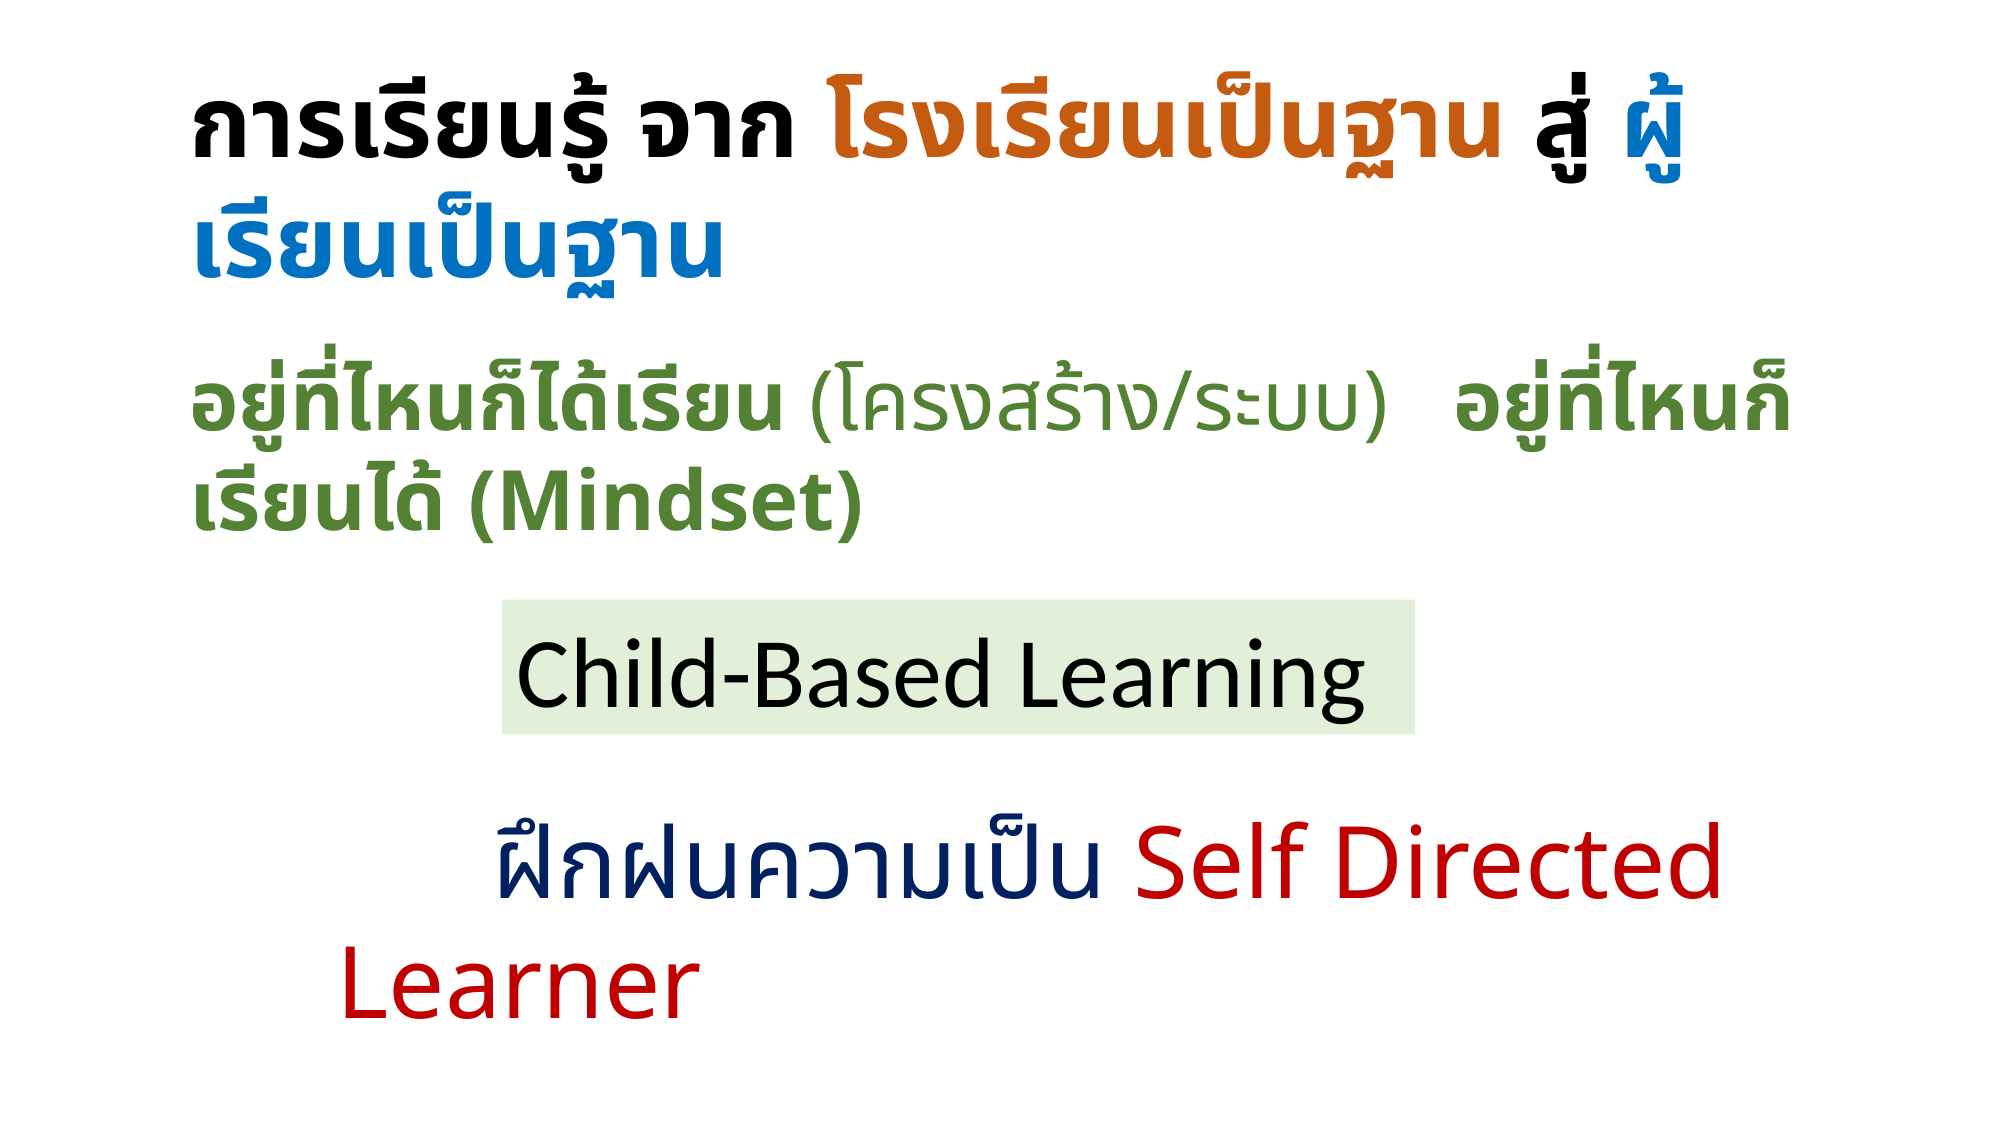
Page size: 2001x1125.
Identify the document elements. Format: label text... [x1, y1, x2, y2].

text_box ฝึกฝนความเป็น Self Directed Learner [321, 751, 1775, 1046]
text_box การเรียนรู้ จาก โรงเรียนเป็นฐาน สู่ ผู้เรียนเป็นฐาน อยู่ที่ไหนก็ได้เรียน (โครงสร้าง/ระบบ) อยู่ที่ไหนก็เรียนได้ (Mindset) [174, 49, 1882, 555]
text_box Child-Based Learning [502, 599, 1415, 735]
